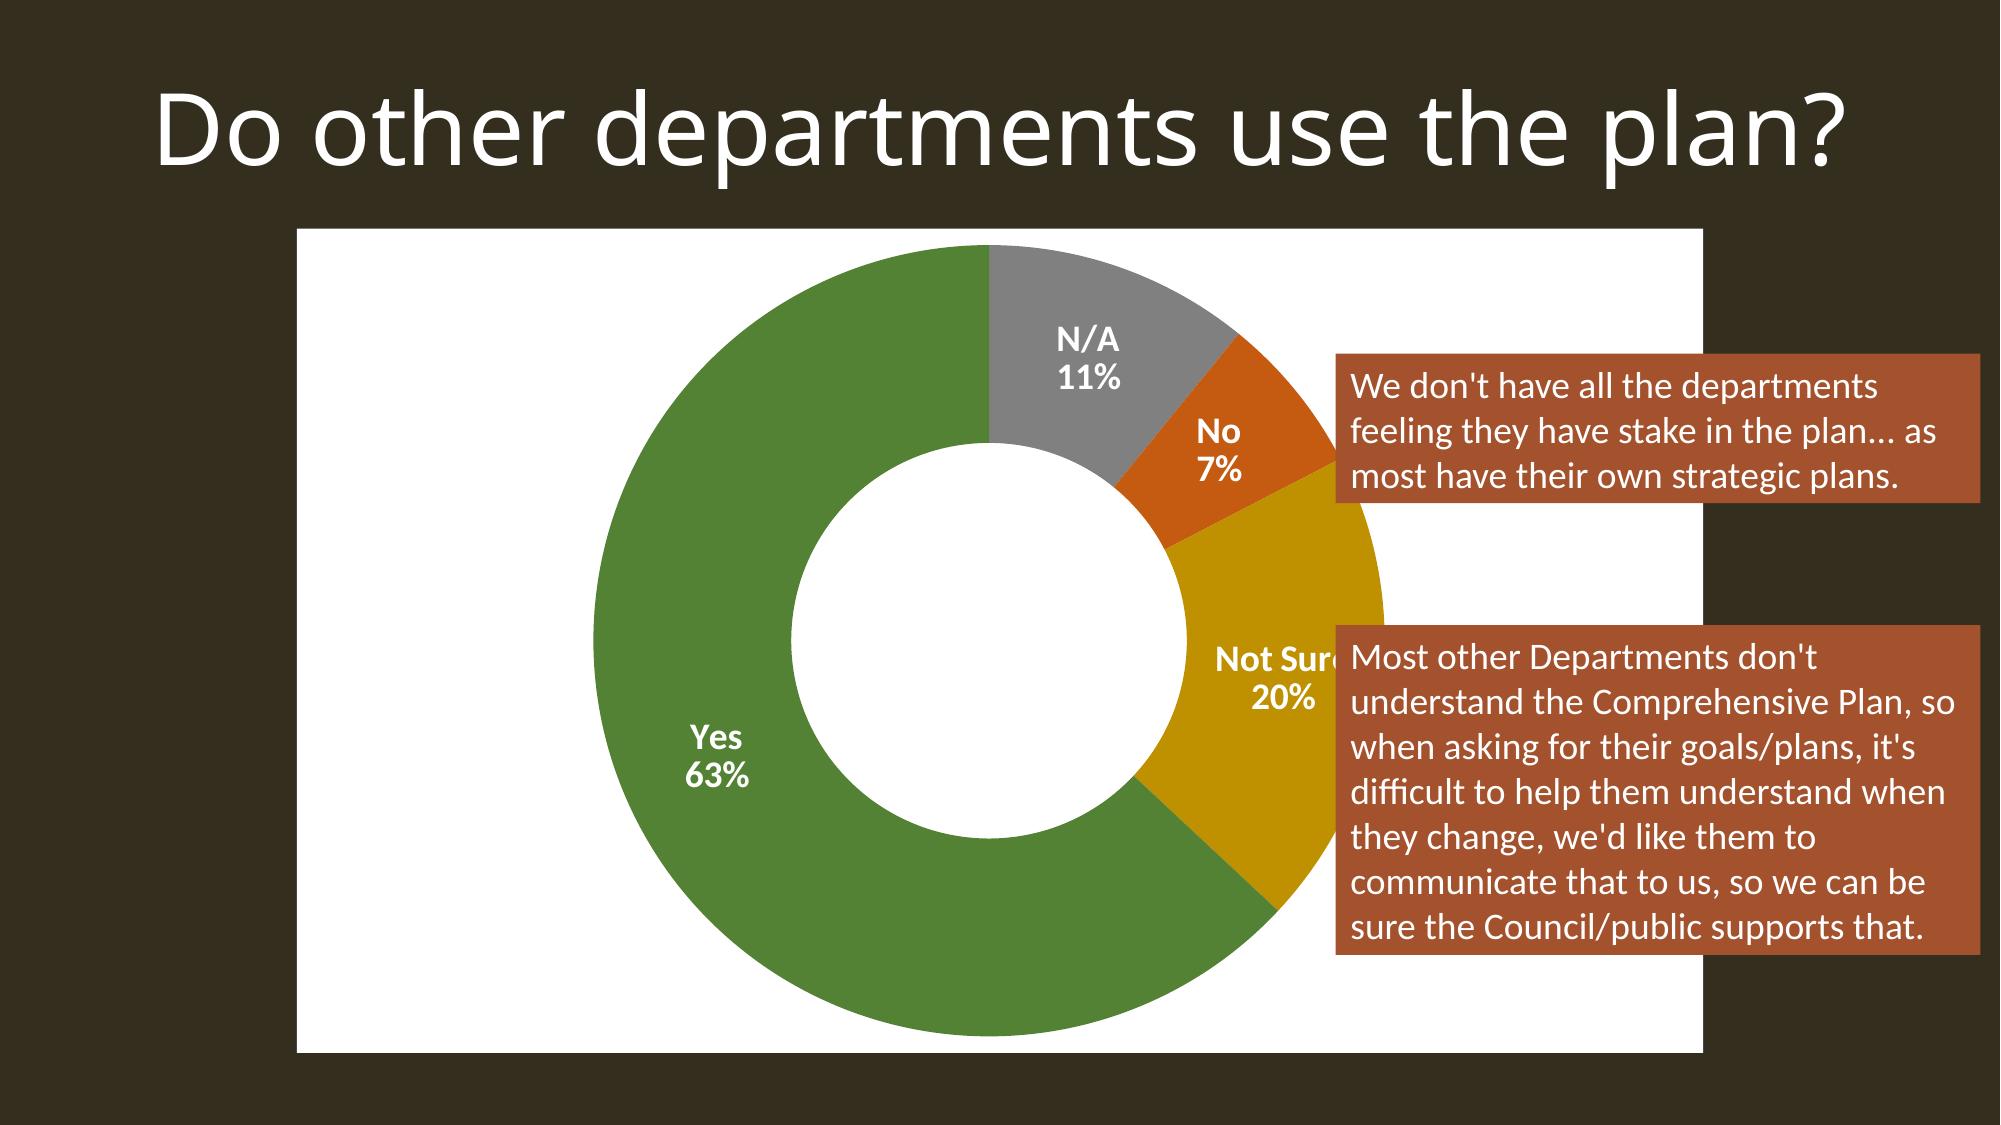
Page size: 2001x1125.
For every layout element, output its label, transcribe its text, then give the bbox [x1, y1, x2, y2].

chart [296, 228, 1704, 1053]
text_box Do other departments use the plan? [0, 58, 2000, 193]
text_box Most other Departments don't understand the Comprehensive Plan, so when asking for their goals/plans, it's difficult to help them understand when they change, we'd like them to communicate that to us, so we can be sure the Council/public supports that. [1704, 625, 1981, 955]
text_box We don't have all the departments feeling they have stake in the plan... as most have their own strategic plans. [1704, 353, 1981, 504]
